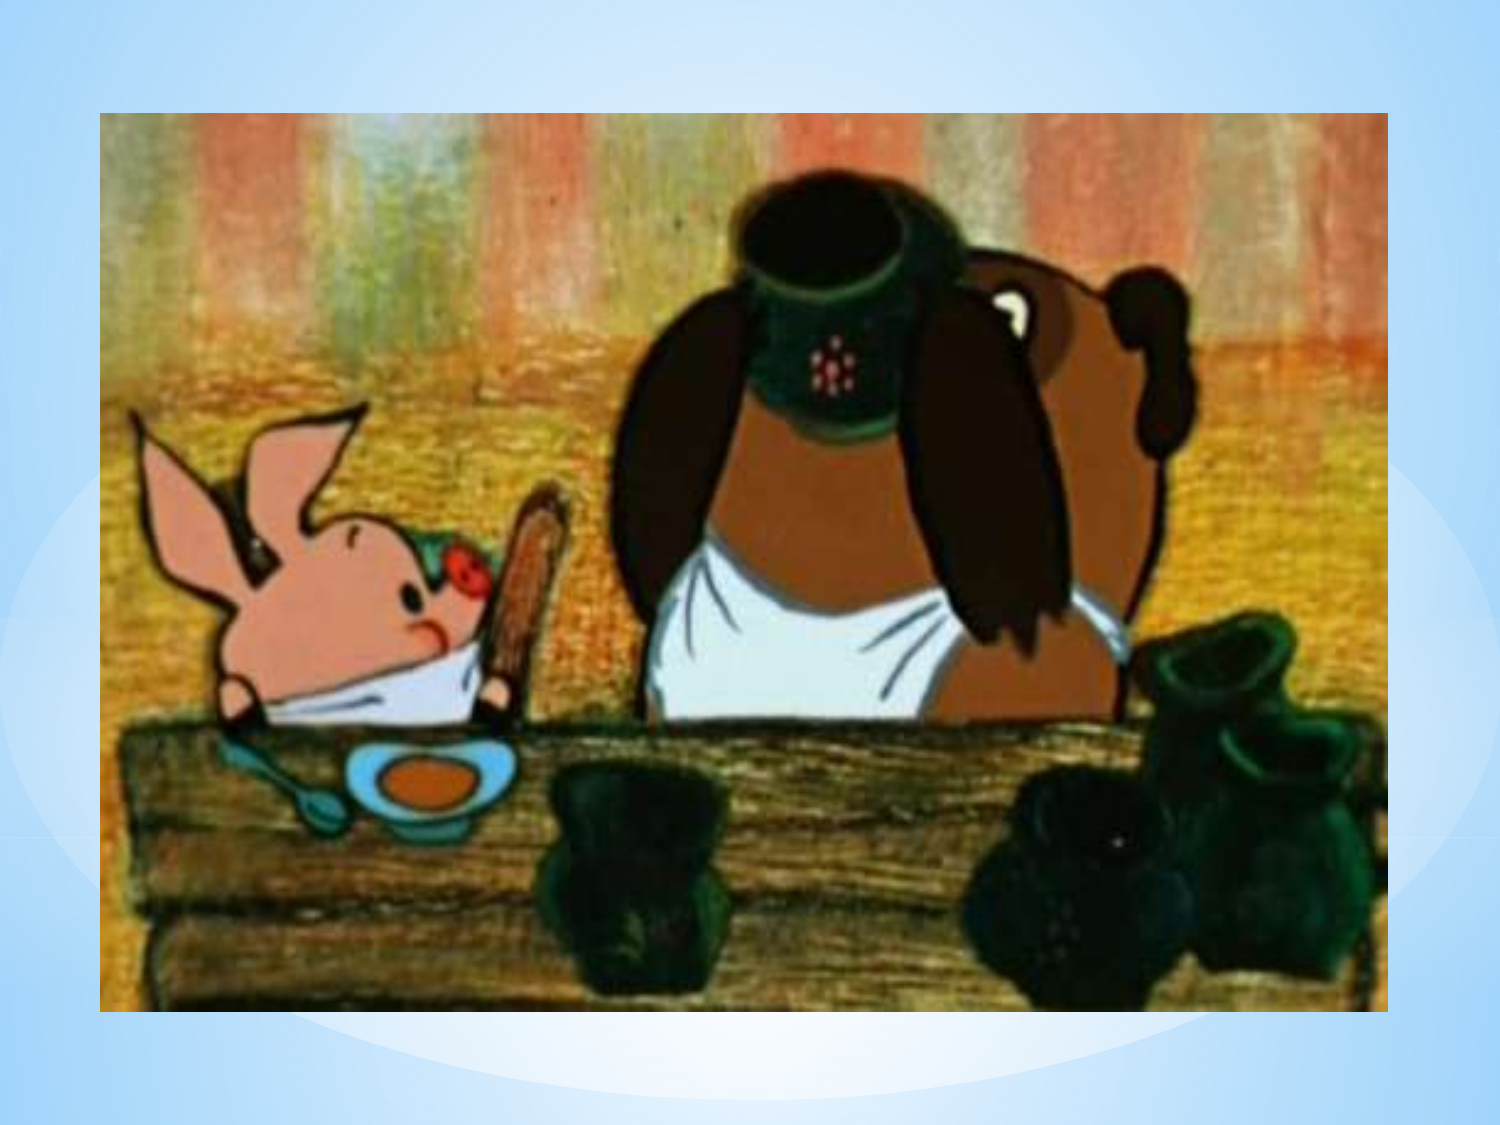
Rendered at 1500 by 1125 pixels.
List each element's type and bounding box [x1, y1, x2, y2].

picture [100, 113, 1389, 1012]
